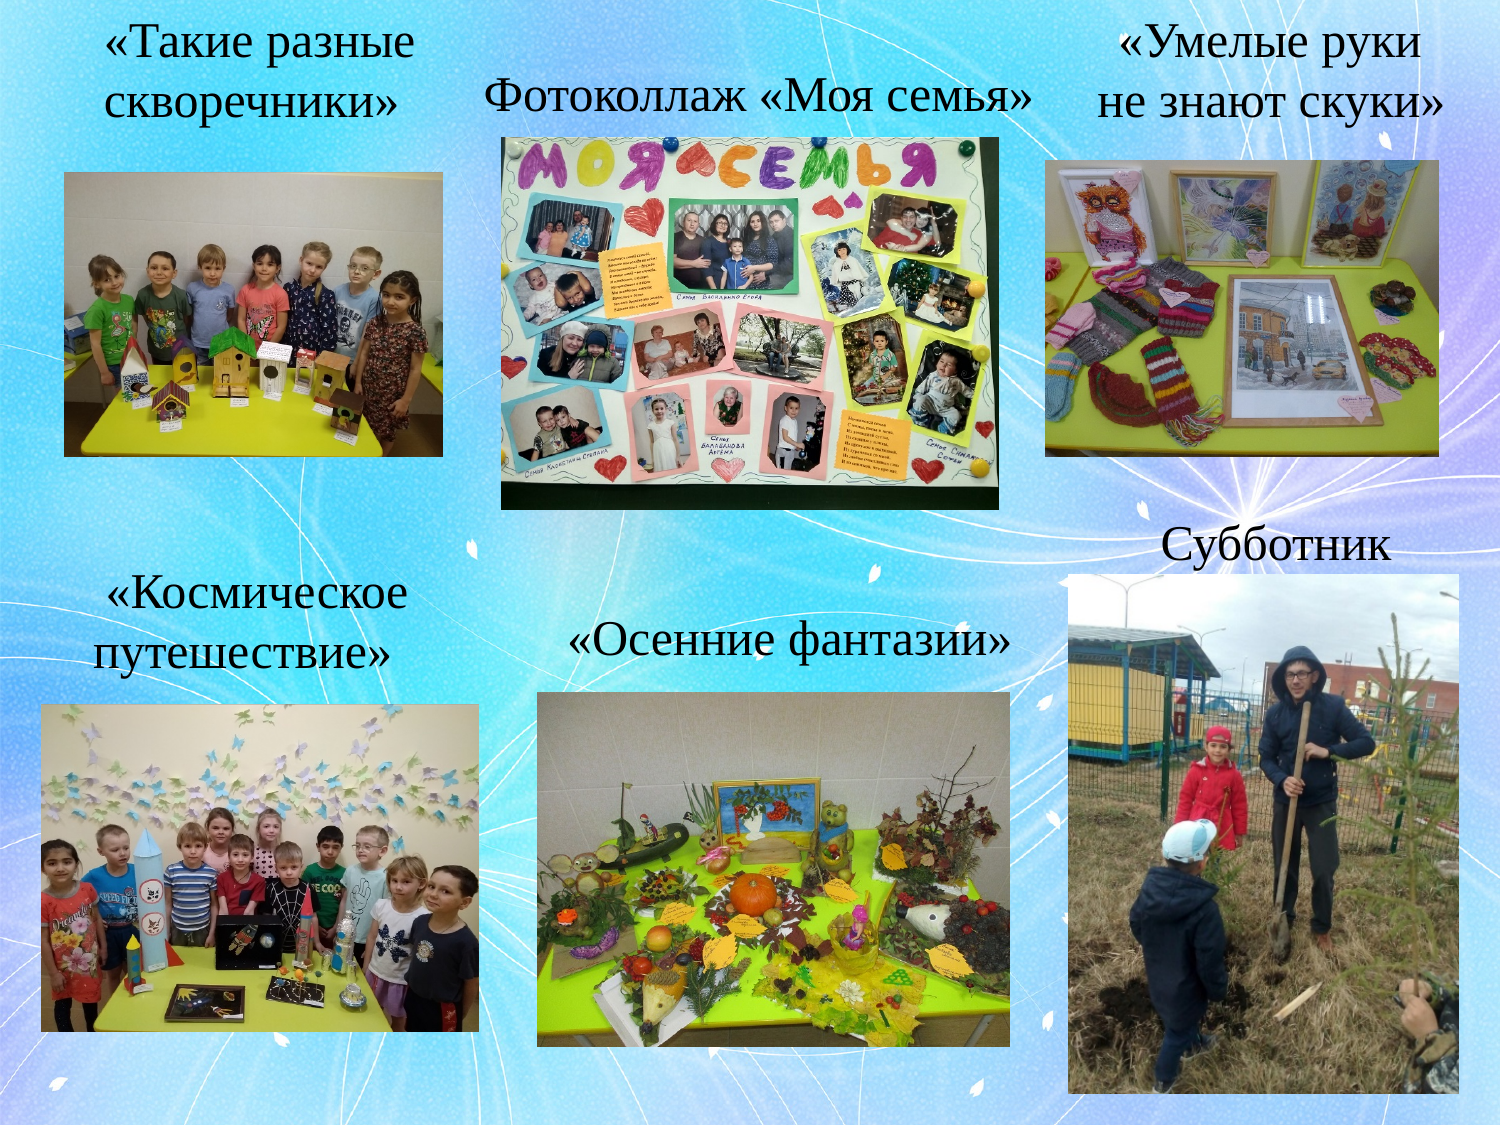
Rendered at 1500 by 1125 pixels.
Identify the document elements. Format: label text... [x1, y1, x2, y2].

text_box «Умелые руки не знают скуки» [1082, 0, 1461, 135]
text_box «Космическое путешествие» [78, 550, 437, 686]
picture [0, 0, 1500, 1125]
text_box «Такие разные скворечники» [76, 0, 496, 135]
text_box Субботник [1104, 503, 1436, 572]
text_box «Осенние фантазии» [539, 597, 1028, 673]
picture [496, 0, 1082, 54]
text_box Фотоколлаж «Моя семья» [383, 54, 1134, 130]
